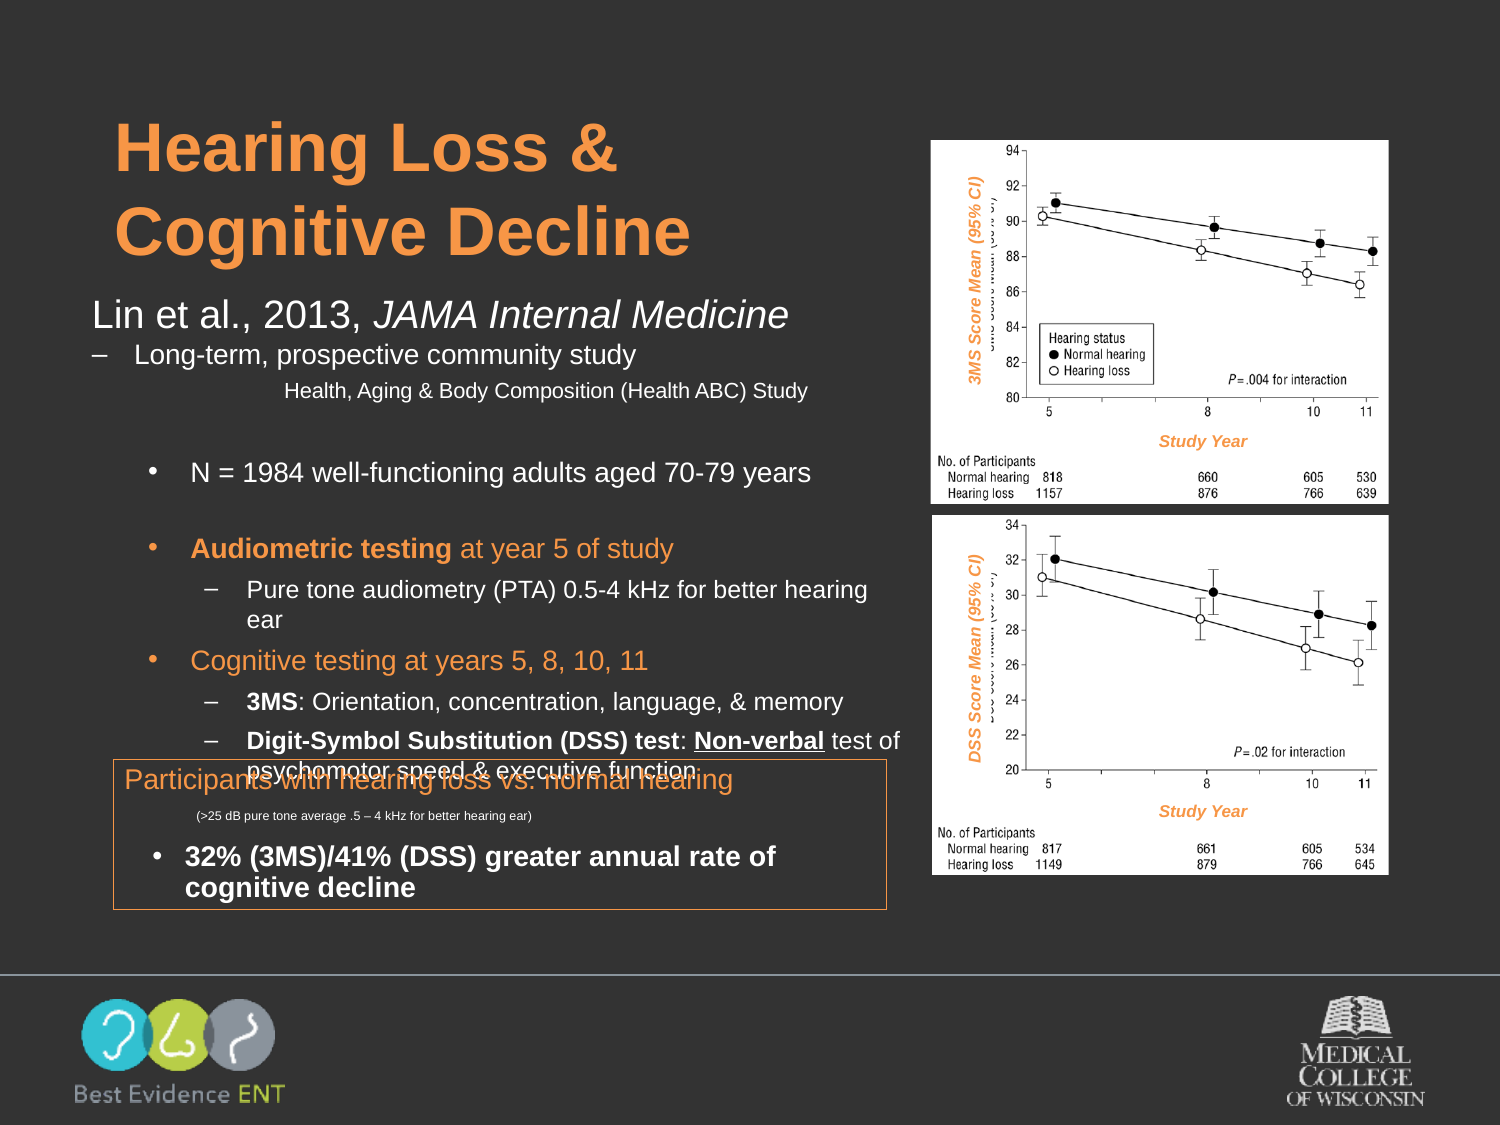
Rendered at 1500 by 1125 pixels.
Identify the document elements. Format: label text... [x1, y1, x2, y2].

picture [930, 139, 1389, 504]
picture [75, 999, 285, 1103]
text_box Participants with hearing loss vs. normal hearing (>25 dB pure tone average .5 – 4 kHz for better hearing ear) 32% (3MS)/41% (DSS) greater annual rate of cognitive decline [113, 759, 887, 910]
list Lin et al., 2013, JAMA Internal Medicine Long-term, prospective community study Health, Aging & Body Composition (Health ABC) Study N = 1984 well-functioning adults aged 70-79 years Audiometric testing at year 5 of study Pure tone audiometry (PTA) 0.5-4 kHz for better hearing ear Cognitive testing at years 5, 8, 10, 11 3MS: Orientation, concentration, language, & memory Digit-Symbol Substitution (DSS) test: Non-verbal test of psychomotor speed & executive function [76, 281, 925, 835]
picture [1287, 996, 1425, 1106]
text_box Hearing Loss & Cognitive Decline [103, 76, 827, 276]
picture [931, 515, 1389, 876]
